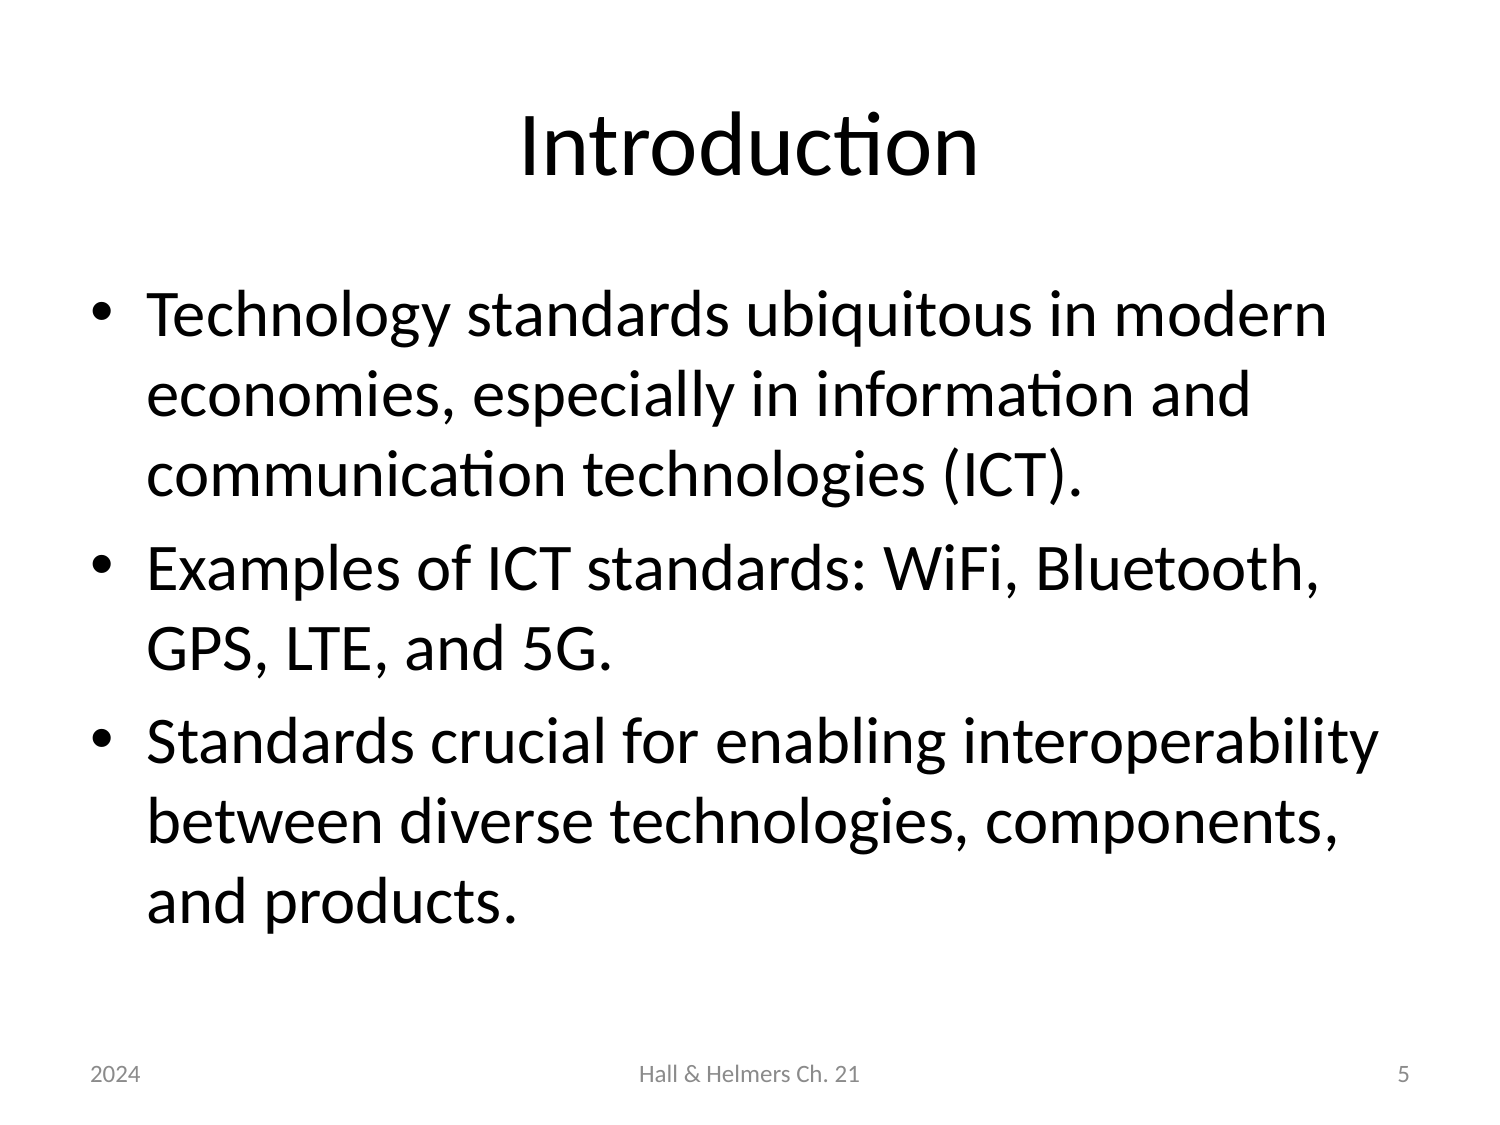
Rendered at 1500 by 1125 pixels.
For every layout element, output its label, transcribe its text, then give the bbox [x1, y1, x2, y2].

slide_number 5 [1074, 1042, 1425, 1103]
footer Hall & Helmers Ch. 21 [512, 1042, 988, 1103]
title Introduction [75, 45, 1425, 233]
list Technology standards ubiquitous in modern economies, especially in information and communication technologies (ICT). Examples of ICT standards: WiFi, Bluetooth, GPS, LTE, and 5G. Standards crucial for enabling interoperability between diverse technologies, components, and products. [75, 262, 1425, 1005]
slide_number 2024 [75, 1042, 425, 1103]
